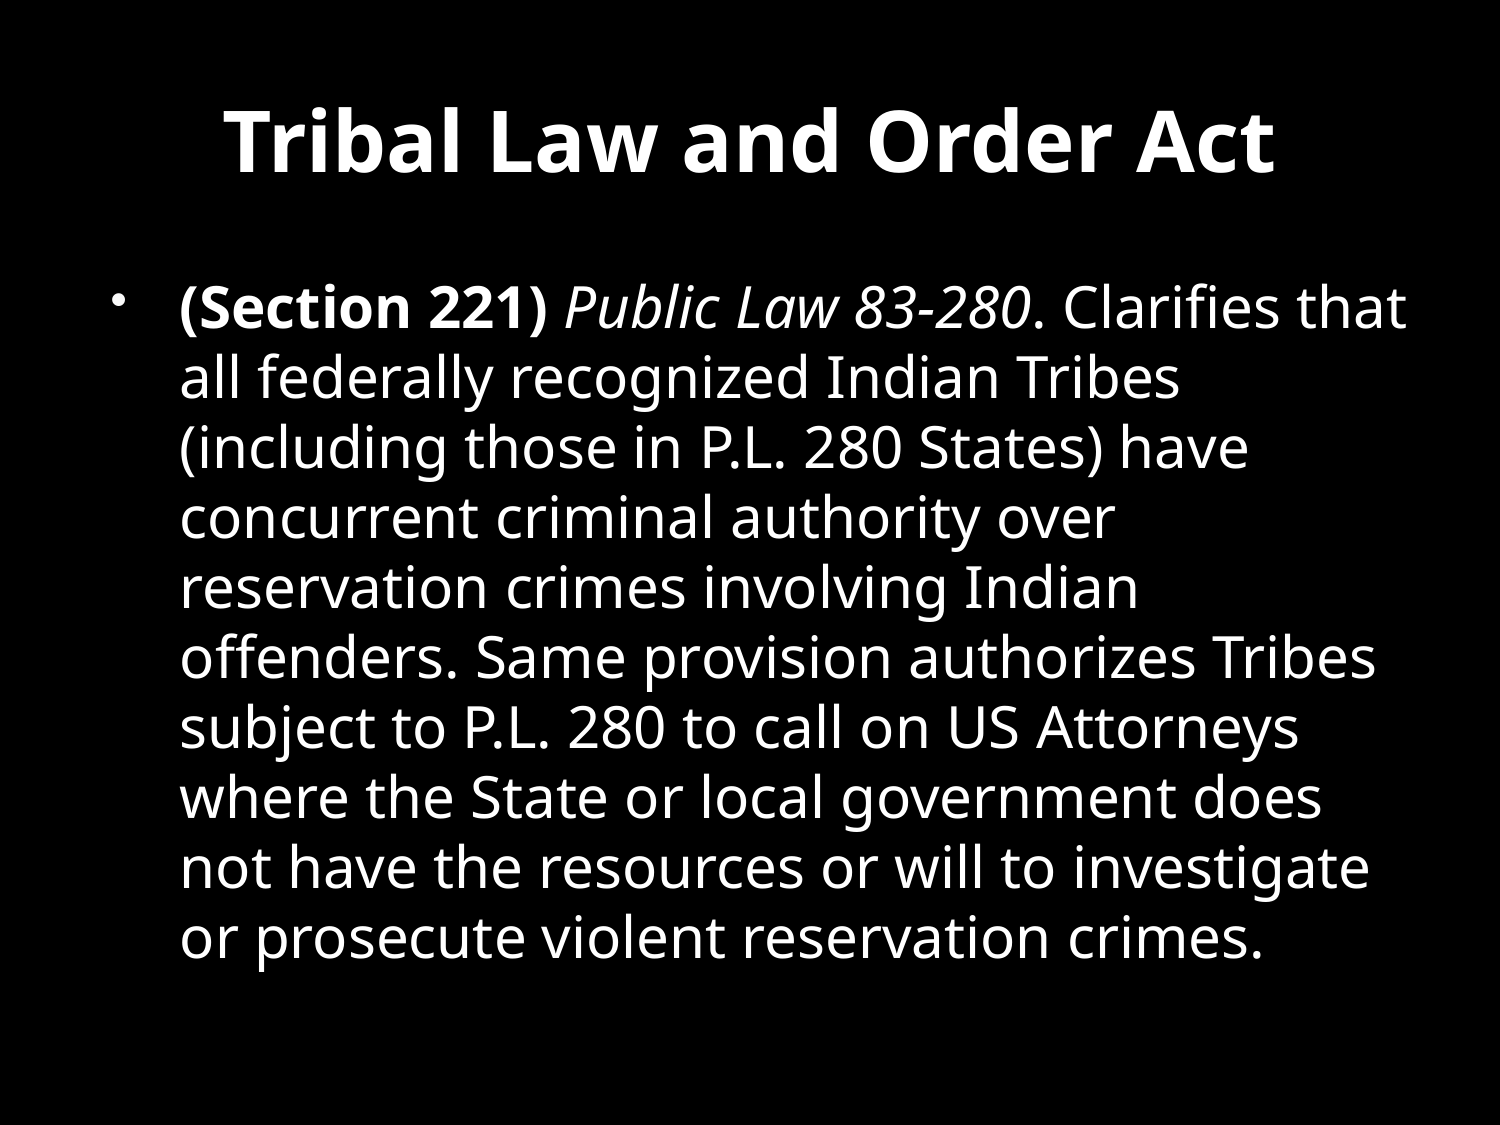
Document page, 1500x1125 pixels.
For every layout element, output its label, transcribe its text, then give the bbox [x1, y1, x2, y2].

list (Section 221) Public Law 83-280. Clarifies that all federally recognized Indian Tribes (including those in P.L. 280 States) have concurrent criminal authority over reservation crimes involving Indian offenders. Same provision authorizes Tribes subject to P.L. 280 to call on US Attorneys where the State or local government does not have the resources or will to investigate or prosecute violent reservation crimes. [75, 262, 1425, 1035]
title Tribal Law and Order Act [75, 45, 1425, 233]
